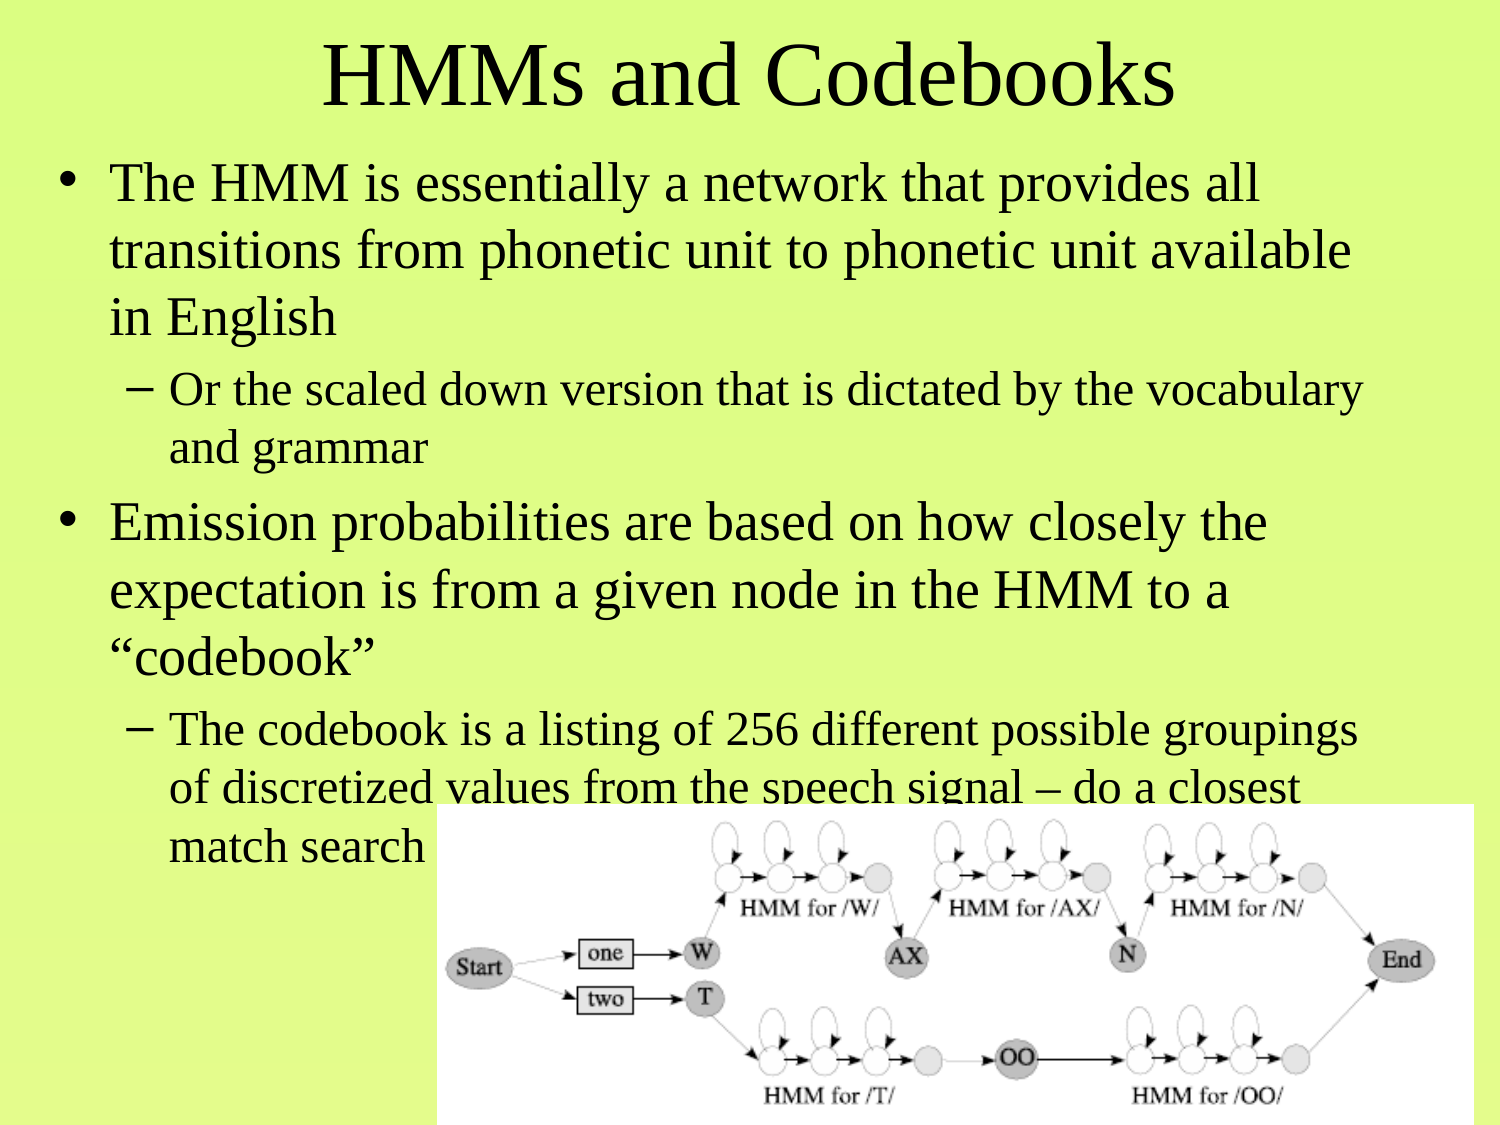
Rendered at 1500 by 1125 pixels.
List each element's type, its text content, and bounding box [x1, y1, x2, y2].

picture [437, 804, 1475, 1125]
title HMMs and Codebooks [75, 0, 1425, 163]
list The HMM is essentially a network that provides all transitions from phonetic unit to phonetic unit available in English Or the scaled down version that is dictated by the vocabulary and grammar Emission probabilities are based on how closely the expectation is from a given node in the HMM to a “codebook” The codebook is a listing of 256 different possible groupings of discretized values from the speech signal – do a closest match search [43, 137, 1394, 880]
